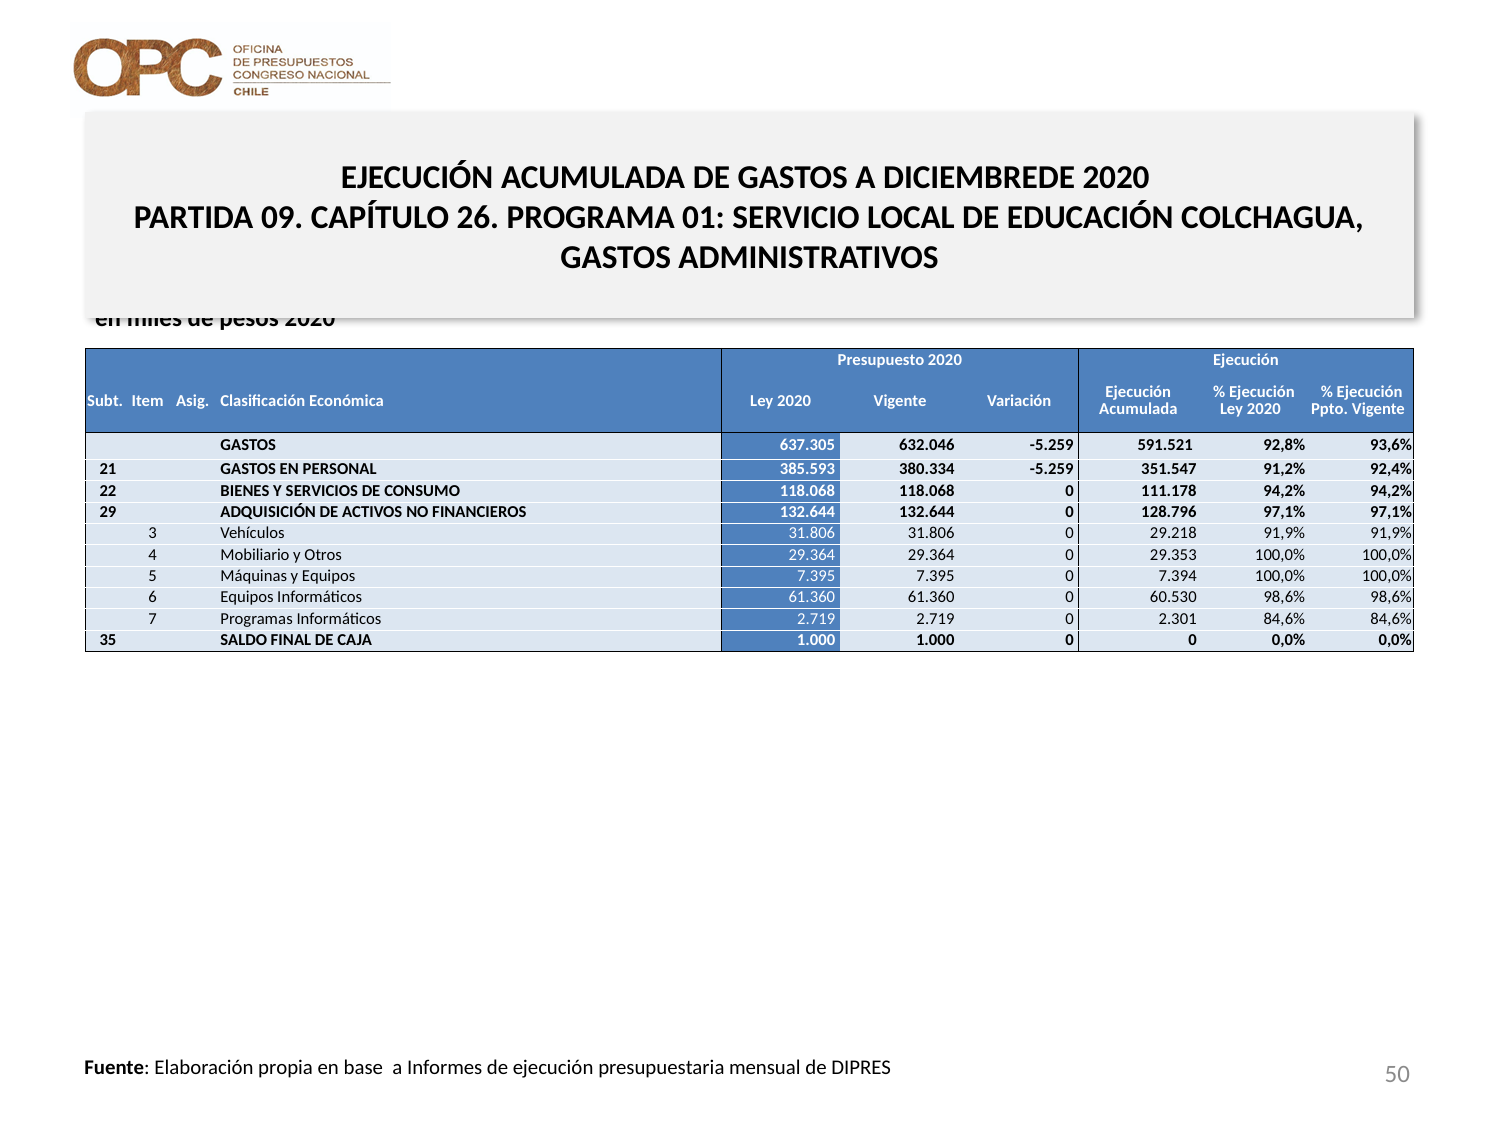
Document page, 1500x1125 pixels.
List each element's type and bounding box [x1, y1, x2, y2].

table_cell [1079, 545, 1413, 566]
table_cell [1079, 503, 1413, 523]
table_cell [86, 567, 721, 587]
table_cell [1079, 567, 1413, 587]
table_cell [722, 503, 1078, 523]
table_cell [1079, 433, 1413, 459]
table_cell [722, 631, 1078, 651]
table_cell [1079, 631, 1413, 651]
table_cell [722, 609, 1078, 630]
table_cell [86, 588, 721, 608]
table_cell [86, 370, 721, 432]
slide_number [1074, 1042, 1425, 1103]
table_cell [86, 460, 721, 480]
table_cell [86, 524, 721, 544]
table_cell [86, 433, 721, 459]
table_cell [1079, 588, 1413, 608]
table_cell [86, 609, 721, 630]
table_cell [86, 481, 721, 502]
table_cell [86, 545, 721, 566]
table_cell [1079, 609, 1413, 630]
table_cell [722, 567, 1078, 587]
table_header [86, 349, 721, 370]
table_cell [722, 588, 1078, 608]
table_cell [86, 503, 721, 523]
table_cell [722, 460, 1078, 480]
table_cell [722, 524, 1078, 544]
picture [70, 22, 391, 118]
text_box [80, 294, 1420, 349]
table_cell [1079, 481, 1413, 502]
table_cell [722, 545, 1078, 566]
table_header [1079, 349, 1413, 370]
table_cell [1079, 524, 1413, 544]
title [85, 113, 1414, 318]
table_header [722, 349, 1078, 370]
table_cell [722, 370, 1078, 432]
table_cell [722, 433, 1078, 459]
table_cell [1079, 370, 1413, 432]
table_cell [722, 481, 1078, 502]
table_cell [86, 631, 721, 651]
table_cell [1079, 460, 1413, 480]
